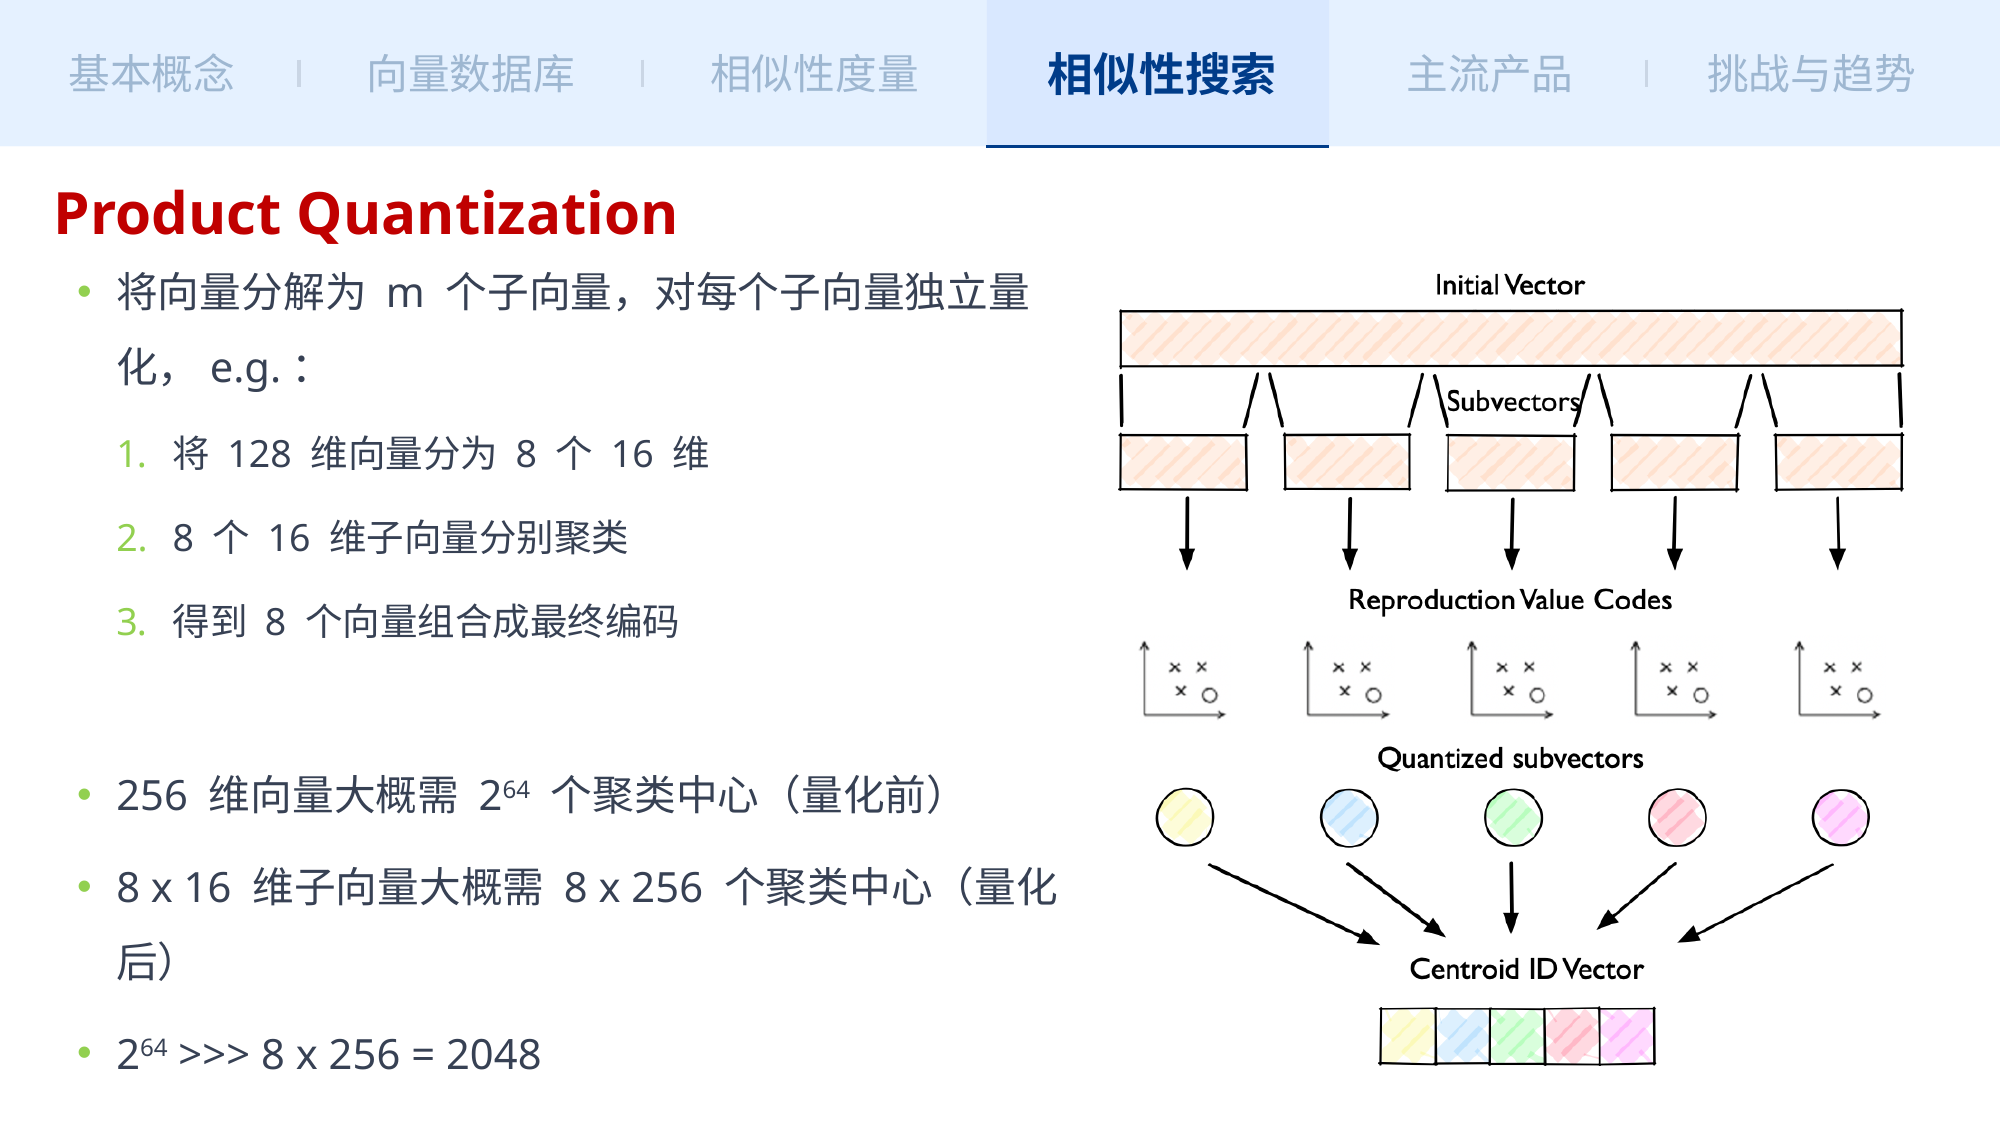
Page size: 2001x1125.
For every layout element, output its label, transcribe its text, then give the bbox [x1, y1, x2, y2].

title Product Quantization [38, 167, 730, 265]
text_box [985, 0, 1331, 148]
text_box 相似性搜索 [1033, 37, 1292, 108]
picture [1115, 255, 1906, 1066]
text_box 相似性度量 [695, 40, 934, 105]
text_box 将向量分解为 m 个子向量，对每个子向量独立量化，e.g.： 将 128 维向量分为 8 个 16 维 8 个 16 维子向量分别聚类 得到 8 个向量组合成最终编码 256 维向量大概需 264 个聚类中心（量化前） 8 x 16 维子向量大概需 8 x 256 个聚类中心（量化后） 264 >>> 8 x 256 = 2048 [62, 261, 1086, 1057]
text_box 基本概念 [53, 40, 251, 105]
text_box [0, 0, 985, 148]
text_box [1331, 0, 2000, 148]
text_box 挑战与趋势 [1692, 40, 1954, 105]
text_box 主流产品 [1391, 40, 1589, 105]
text_box 向量数据库 [351, 40, 591, 105]
